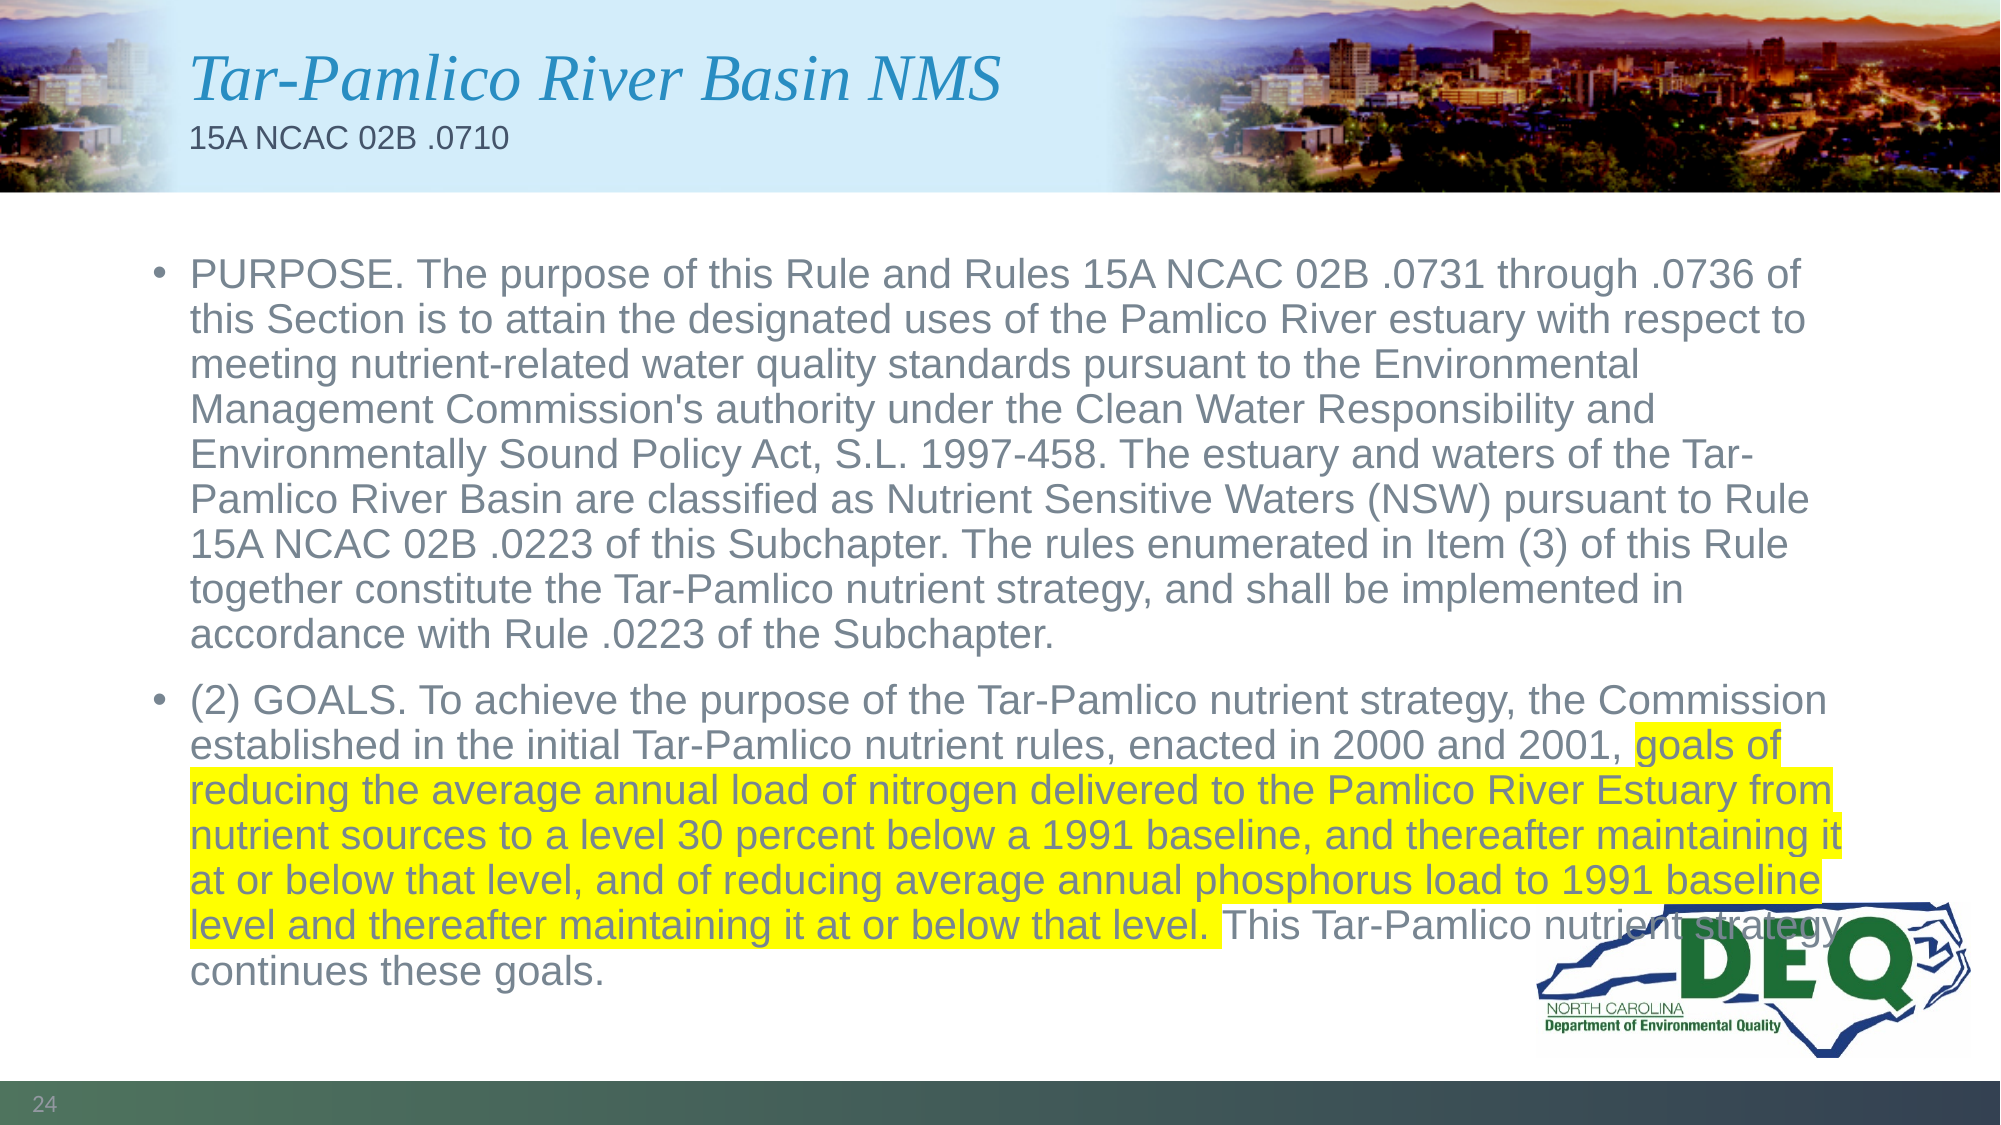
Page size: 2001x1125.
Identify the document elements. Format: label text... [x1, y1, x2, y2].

subtitle 15A NCAC 02B .0710 [173, 92, 1163, 187]
picture [1536, 902, 1971, 1058]
list PURPOSE. The purpose of this Rule and Rules 15A NCAC 02B .0731 through .0736 of this Section is to attain the designated uses of the Pamlico River estuary with respect to meeting nutrient-related water quality standards pursuant to the Environmental Management Commission's authority under the Clean Water Responsibility and Environmentally Sound Policy Act, S.L. 1997-458. The estuary and waters of the Tar-Pamlico River Basin are classified as Nutrient Sensitive Waters (NSW) pursuant to Rule 15A NCAC 02B .0223 of this Subchapter. The rules enumerated in Item (3) of this Rule together constitute the Tar-Pamlico nutrient strategy, and shall be implemented in accordance with Rule .0223 of the Subchapter. (2) GOALS. To achieve the purpose of the Tar-Pamlico nutrient strategy, the Commission established in the initial Tar-Pamlico nutrient rules, enacted in 2000 and 2001, goals of reducing the average annual load of nitrogen delivered to the Pamlico River Estuary from nutrient sources to a level 30 percent below a 1991 baseline, and thereafter maintaining it at or below that level, and of reducing average annual phosphorus load to 1991 baseline level and thereafter maintaining it at or below that level. This Tar-Pamlico nutrient strategy continues these goals. [137, 244, 1863, 1025]
slide_number 24 [17, 1091, 468, 1114]
title Tar-Pamlico River Basin NMS [173, 33, 1163, 92]
picture [0, 0, 2000, 219]
